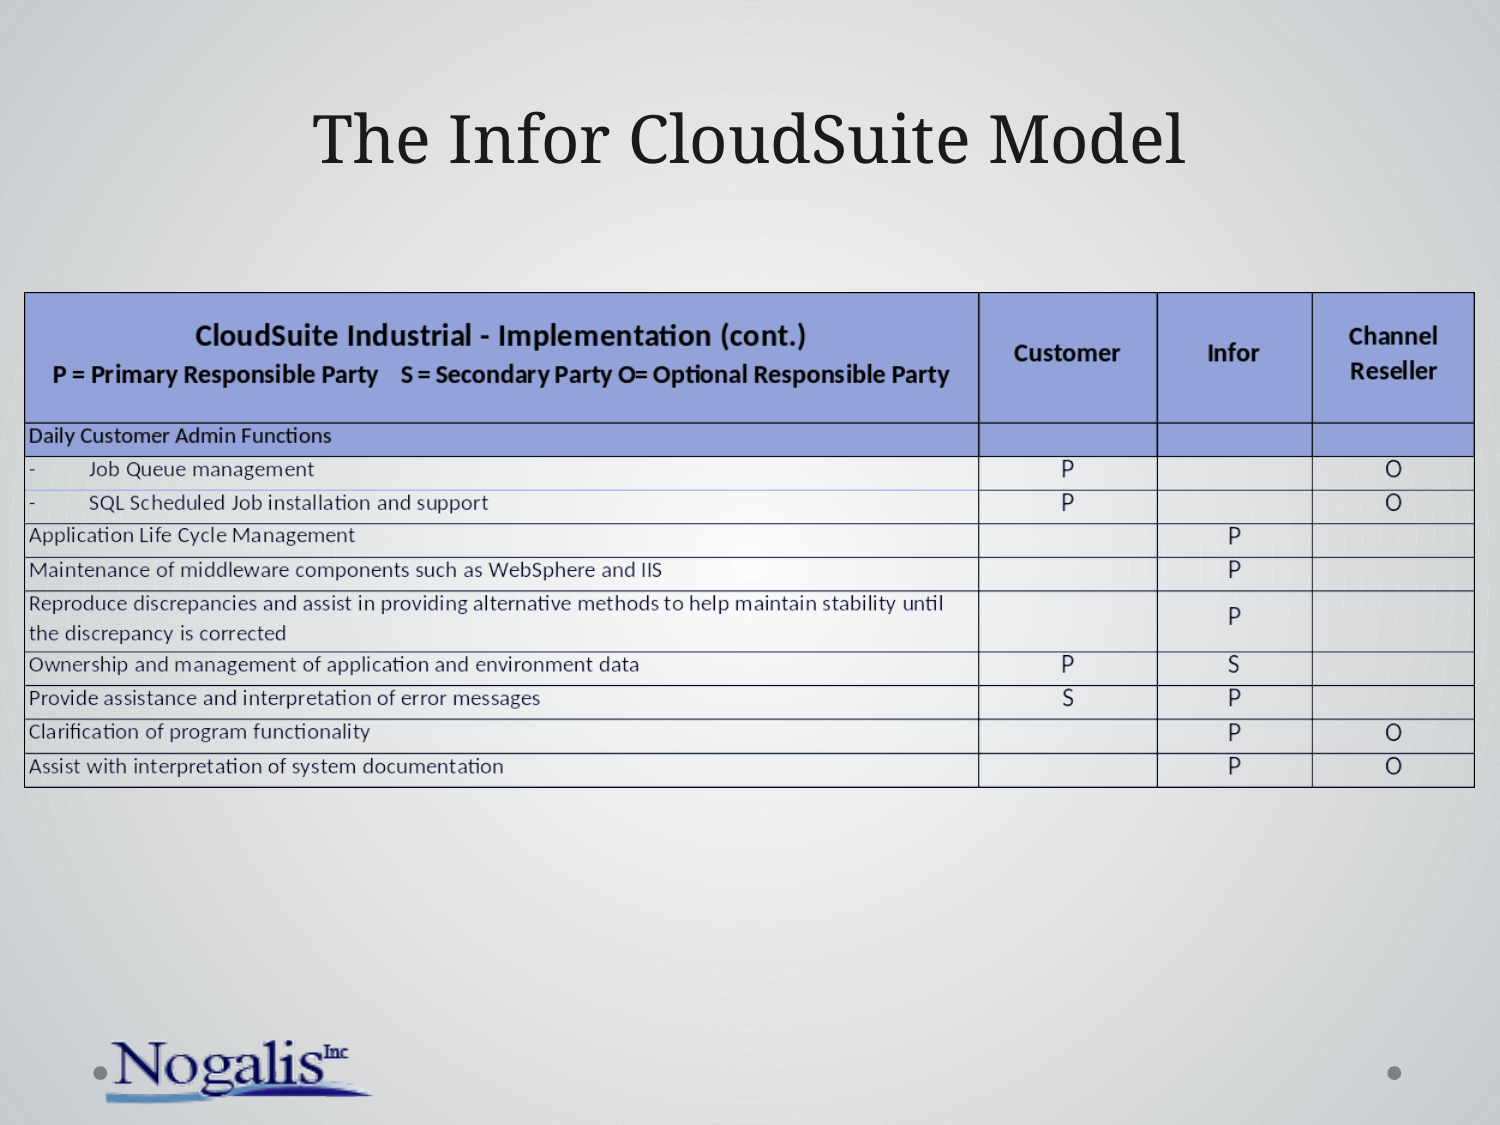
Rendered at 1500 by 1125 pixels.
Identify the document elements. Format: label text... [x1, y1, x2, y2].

text_box The Infor CloudSuite Model [40, 96, 1460, 177]
picture [88, 1030, 379, 1116]
picture [24, 292, 1476, 788]
